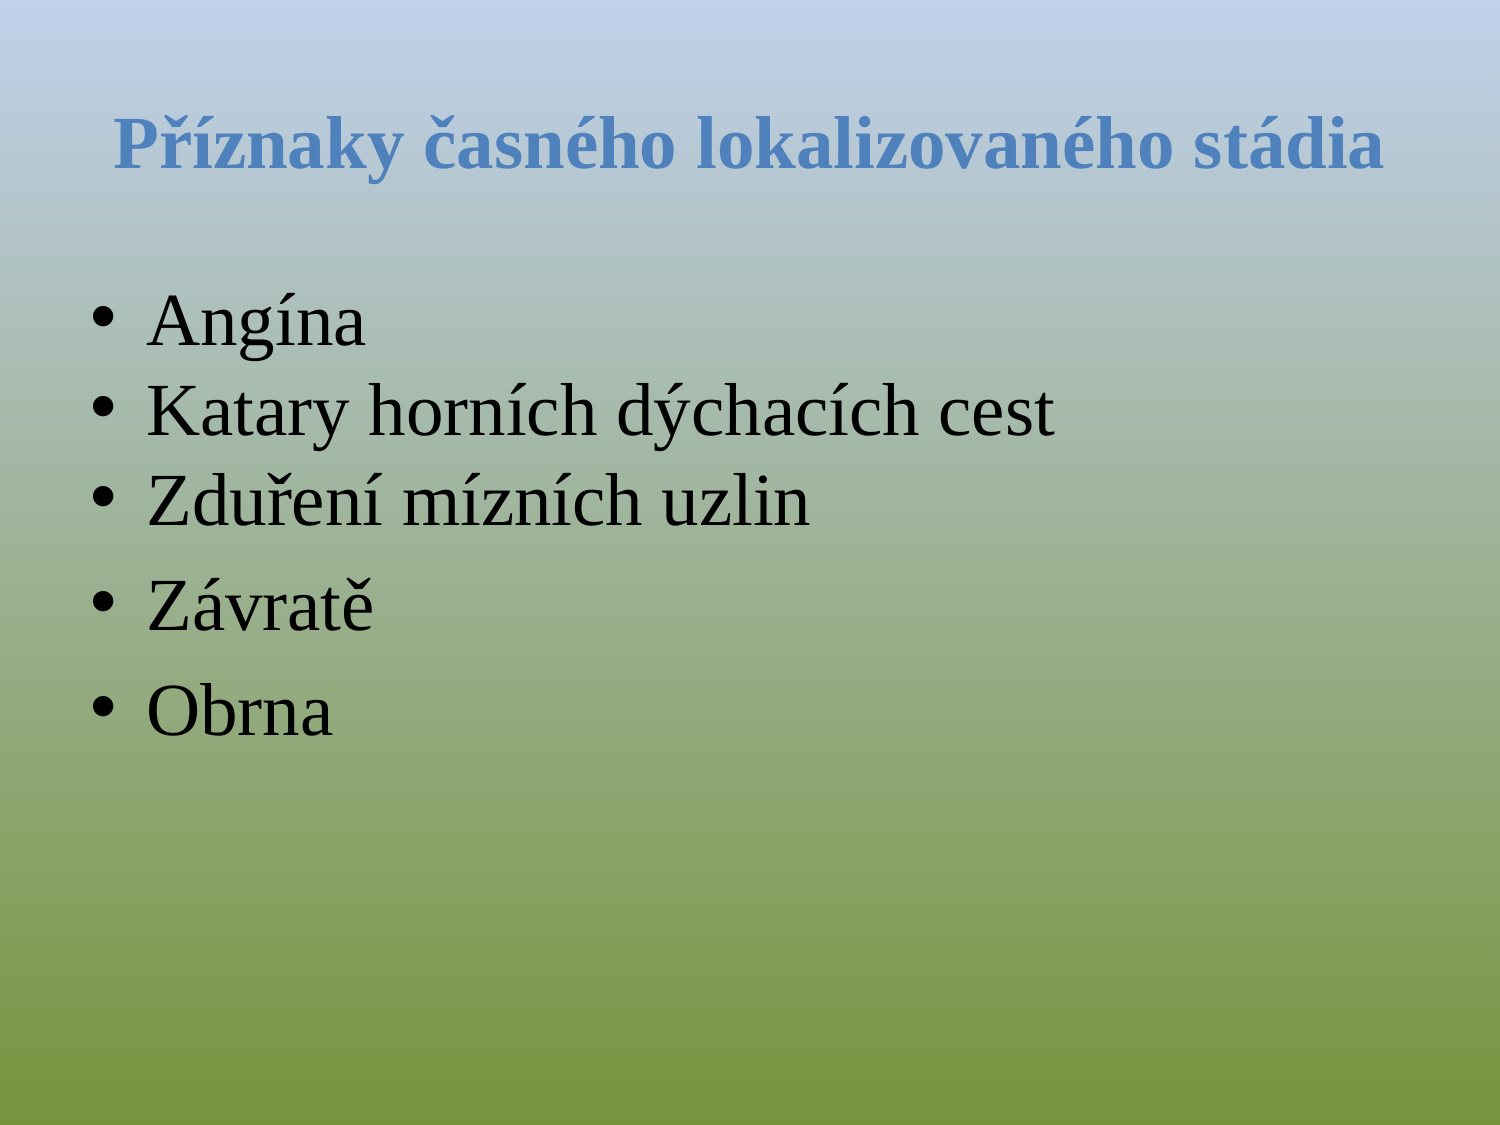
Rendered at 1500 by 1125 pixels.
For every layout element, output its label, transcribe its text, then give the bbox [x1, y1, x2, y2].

title Příznaky časného lokalizovaného stádia [75, 45, 1425, 233]
list Angína Katary horních dýchacích cest Zduření mízních uzlin Závratě Obrna [75, 262, 1425, 1005]
